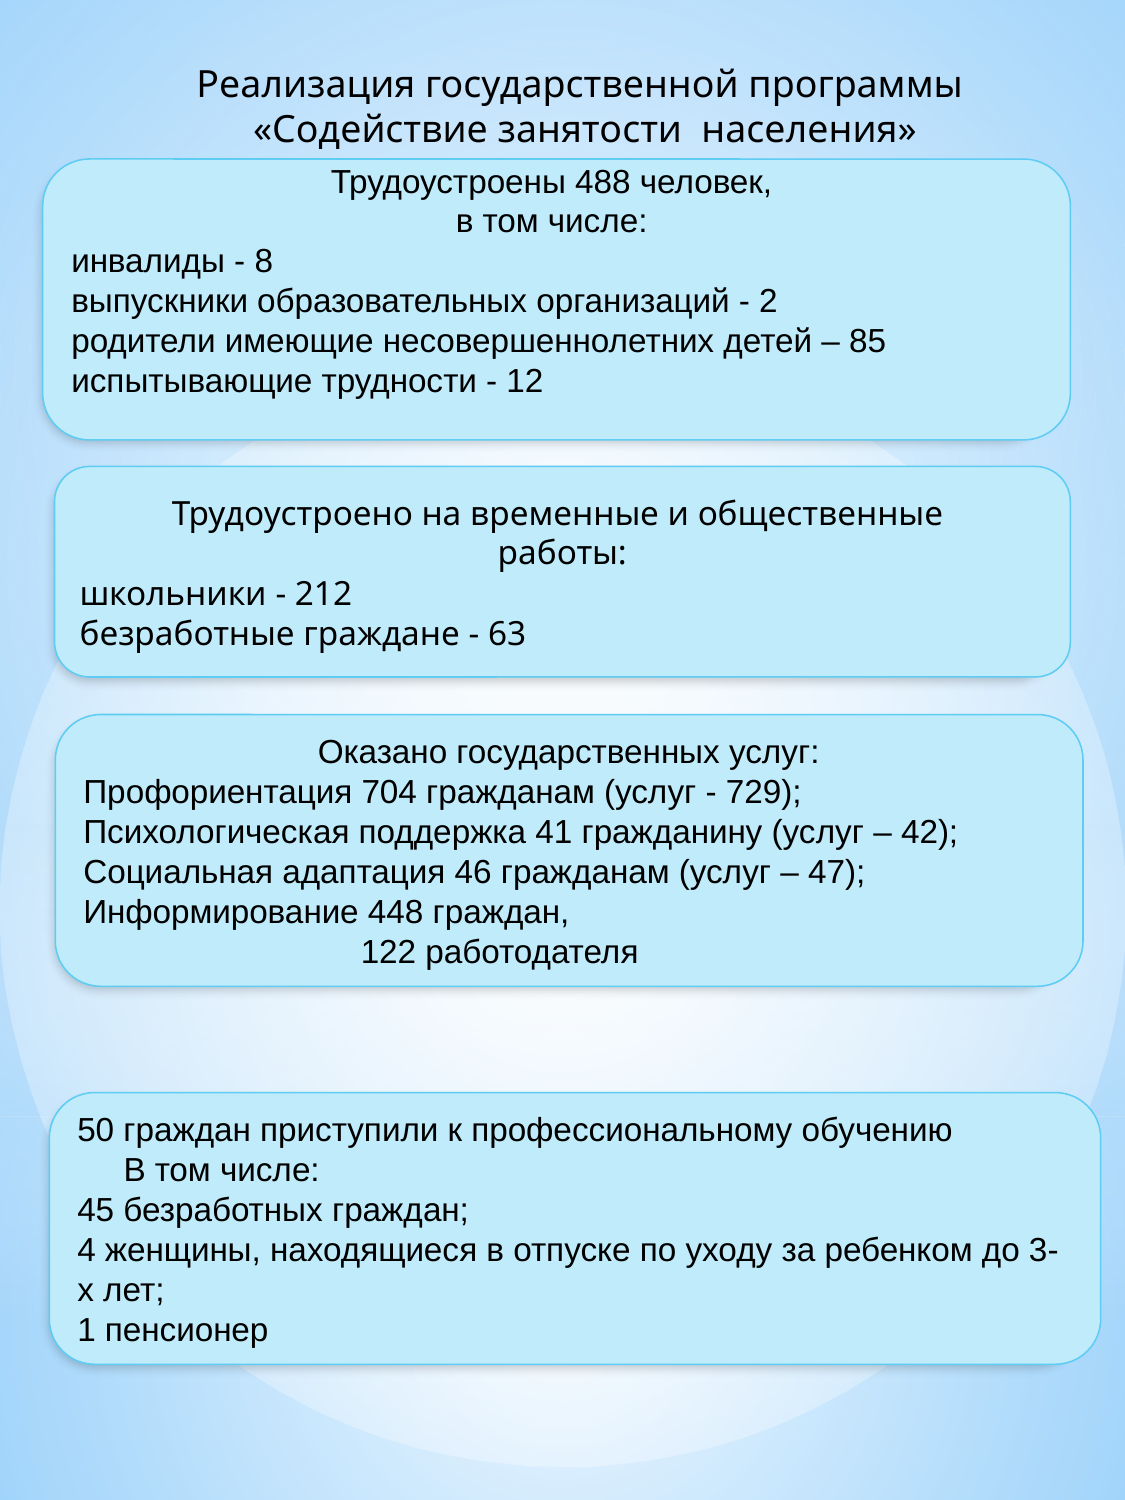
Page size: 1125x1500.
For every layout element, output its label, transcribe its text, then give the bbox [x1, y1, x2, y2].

text_box Оказано государственных услуг: Профориентация 704 гражданам (услуг - 729); Психологическая поддержка 41 гражданину (услуг – 42); Социальная адаптация 46 гражданам (услуг – 47); Информирование 448 граждан, 122 работодателя [54, 713, 1084, 988]
text_box Реализация государственной программы «Содействие занятости населения» [78, 53, 1083, 158]
text_box Трудоустроены 488 человек, в том числе: инвалиды - 8 выпускники образовательных организаций - 2 родители имеющие несовершеннолетних детей – 85 испытывающие трудности - 12 [41, 158, 1072, 441]
text_box Трудоустроено на временные и общественные работы: школьники - 212 безработные граждане - 63 [53, 465, 1072, 678]
text_box 50 граждан приступили к профессиональному обучению В том числе: 45 безработных граждан; 4 женщины, находящиеся в отпуске по уходу за ребенком до 3-х лет; 1 пенсионер [48, 1091, 1102, 1366]
